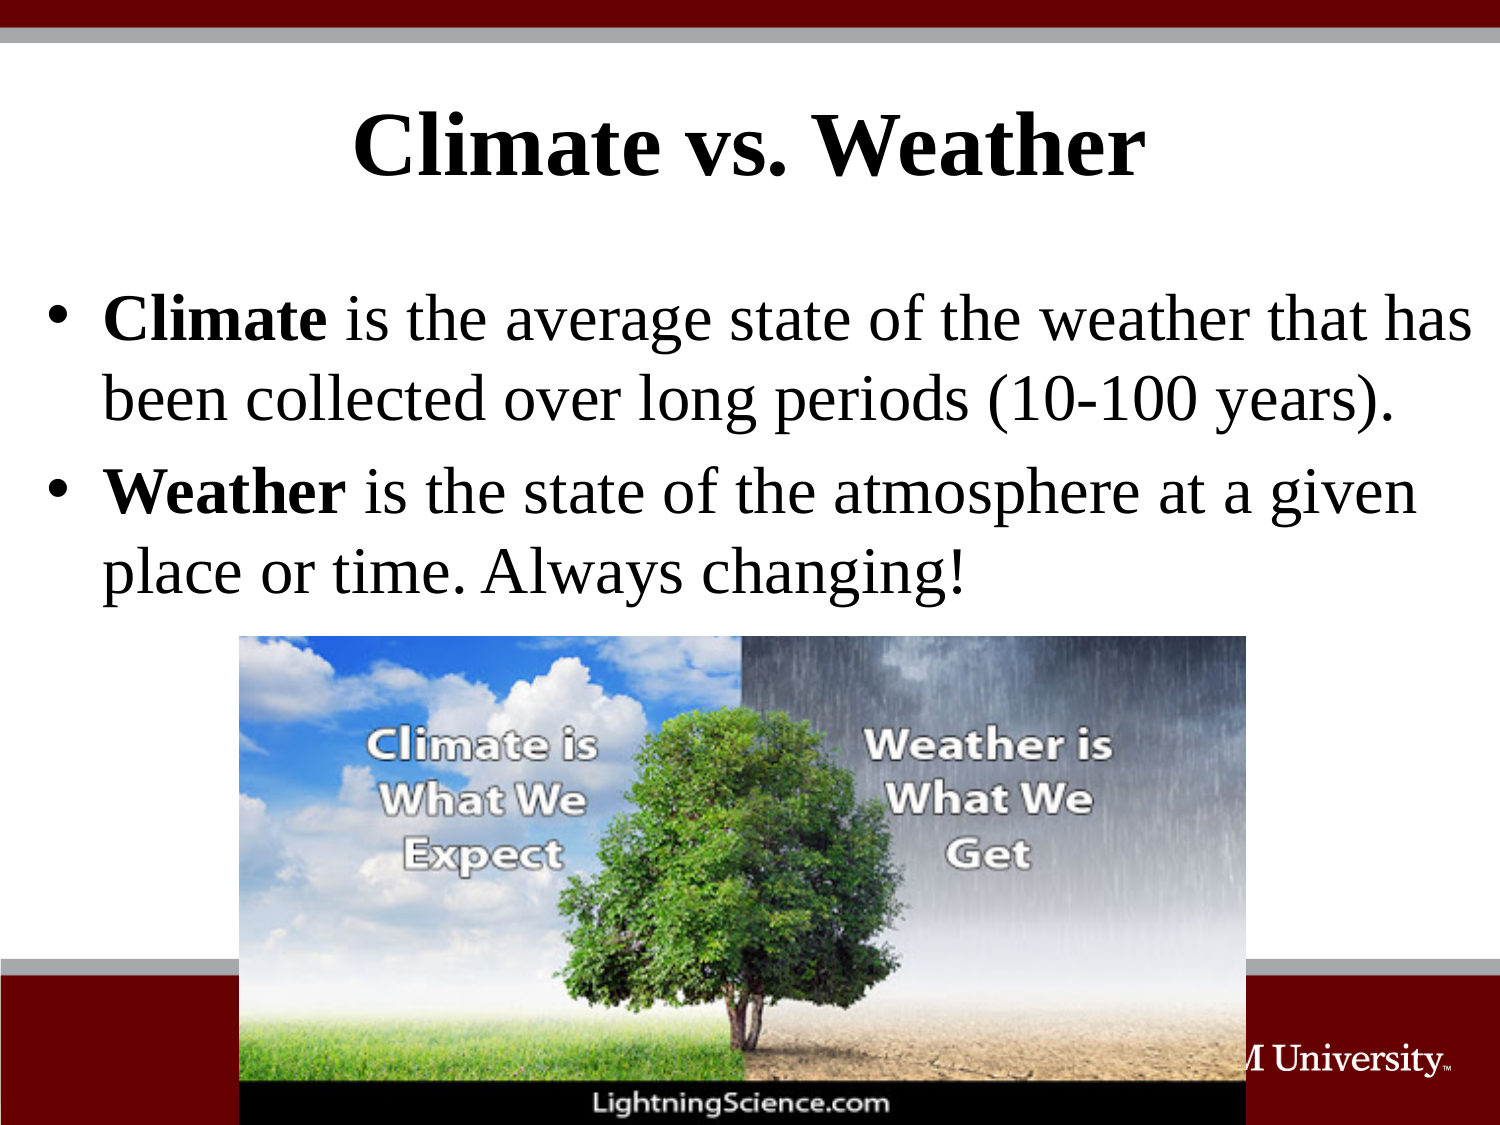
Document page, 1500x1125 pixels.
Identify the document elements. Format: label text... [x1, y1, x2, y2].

title Climate vs. Weather [75, 45, 1425, 233]
picture [0, 0, 1500, 1125]
list Climate is the average state of the weather that has been collected over long periods (10-100 years). Weather is the state of the atmosphere at a given place or time. Always changing! [31, 266, 1500, 1009]
